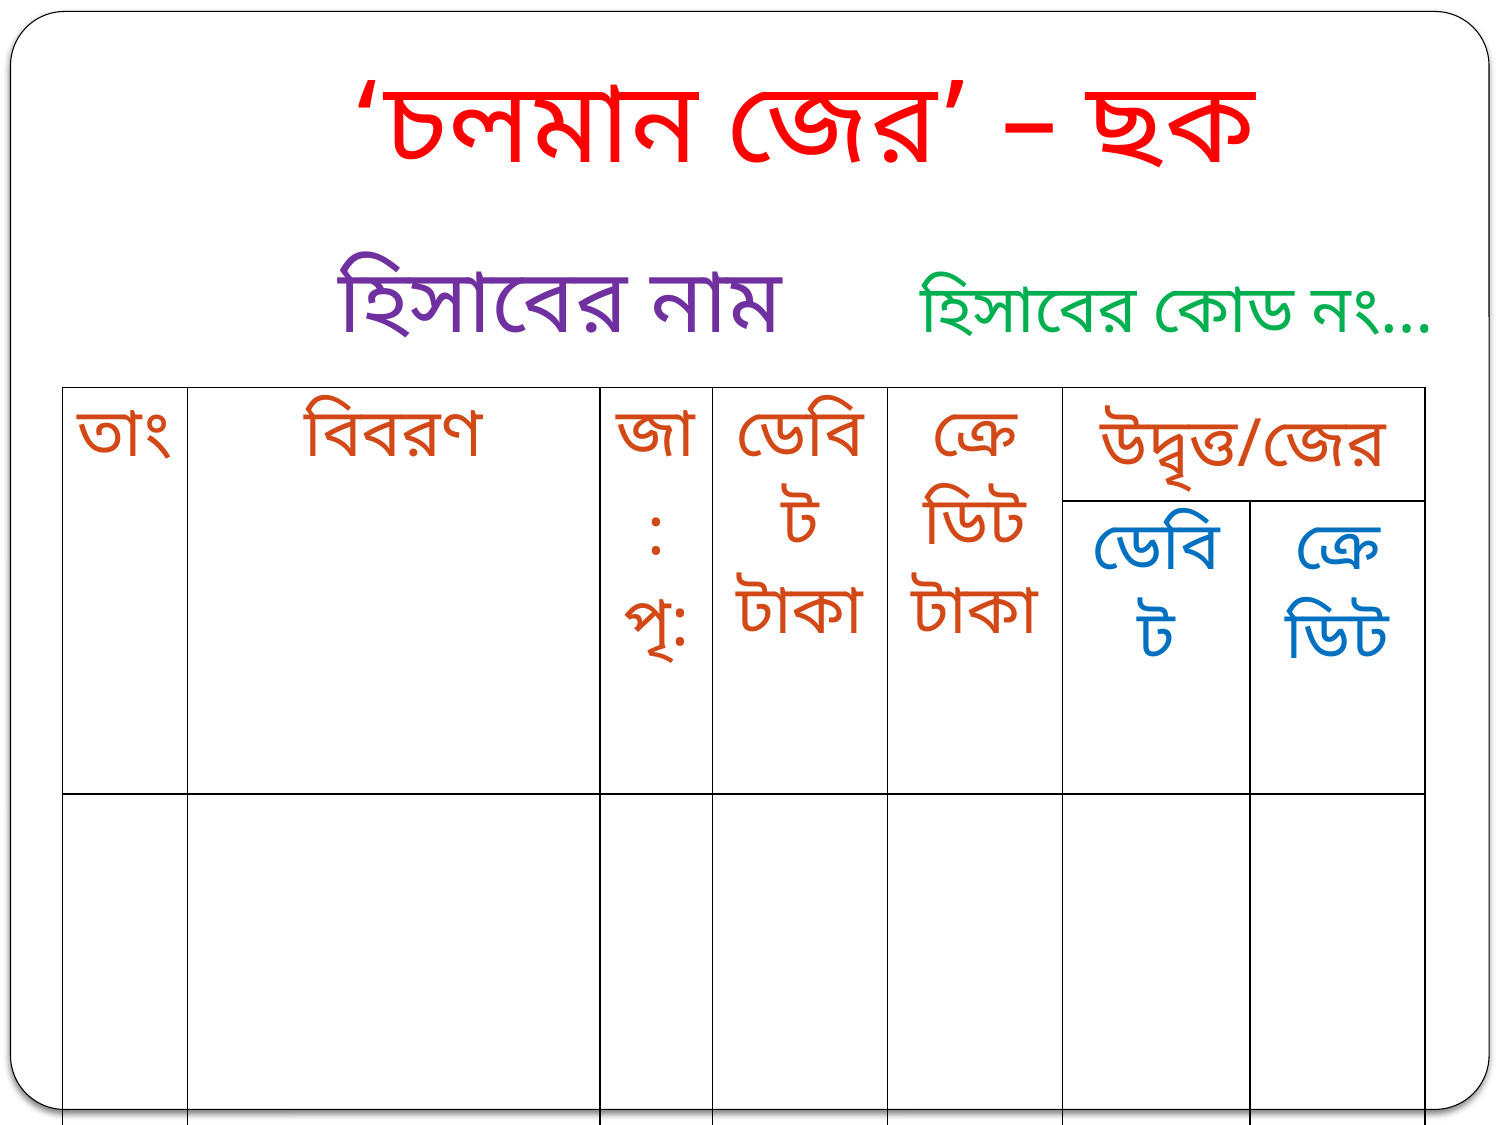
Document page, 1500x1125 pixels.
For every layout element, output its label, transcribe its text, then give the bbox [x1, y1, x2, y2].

table_cell [888, 795, 1062, 1125]
table_header বিবরণ [188, 388, 599, 793]
table_header উদ্বৃত্ত/জের [1063, 388, 1424, 500]
list হিসাবের নাম হিসাবের কোড নং… [24, 237, 1475, 375]
table_cell ডেবিট [1063, 502, 1249, 793]
table_cell [1063, 795, 1249, 1125]
title ‘চলমান জের’ – ছক [150, 0, 1425, 200]
table_cell [601, 795, 712, 1125]
table_header ক্রেডিট টাকা [888, 388, 1062, 793]
table_cell [63, 795, 187, 1125]
table_header তাং [63, 388, 187, 793]
table_header জা: পৃ: [601, 388, 712, 793]
table_cell [713, 795, 887, 1125]
table_cell [1251, 795, 1424, 1125]
table_cell [188, 795, 599, 1125]
table_cell ক্রেডিট [1251, 502, 1424, 793]
table_header ডেবিট টাকা [713, 388, 887, 793]
